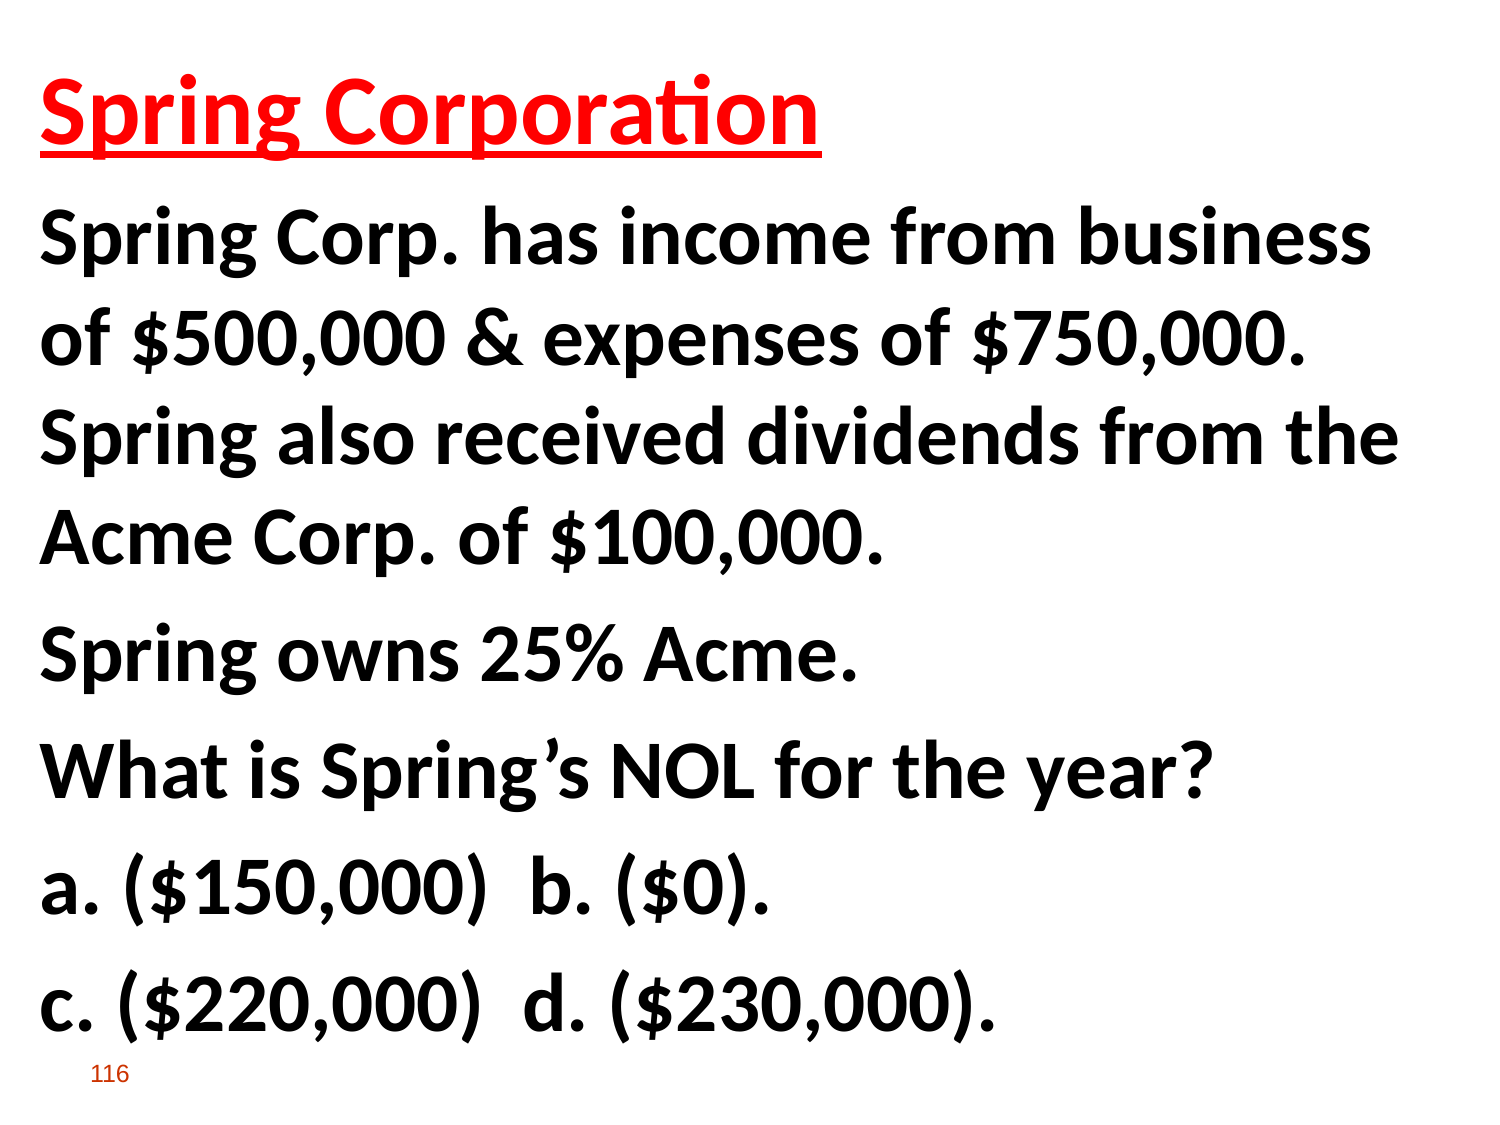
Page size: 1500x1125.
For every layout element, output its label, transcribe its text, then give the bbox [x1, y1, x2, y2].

slide_number 116 [75, 1063, 425, 1103]
list Spring Corporation Spring Corp. has income from business of $500,000 & expenses of $750,000. Spring also received dividends from the Acme Corp. of $100,000. Spring owns 25% Acme. What is Spring’s NOL for the year? a. ($150,000) b. ($0). c. ($220,000) d. ($230,000). [24, 37, 1463, 1063]
